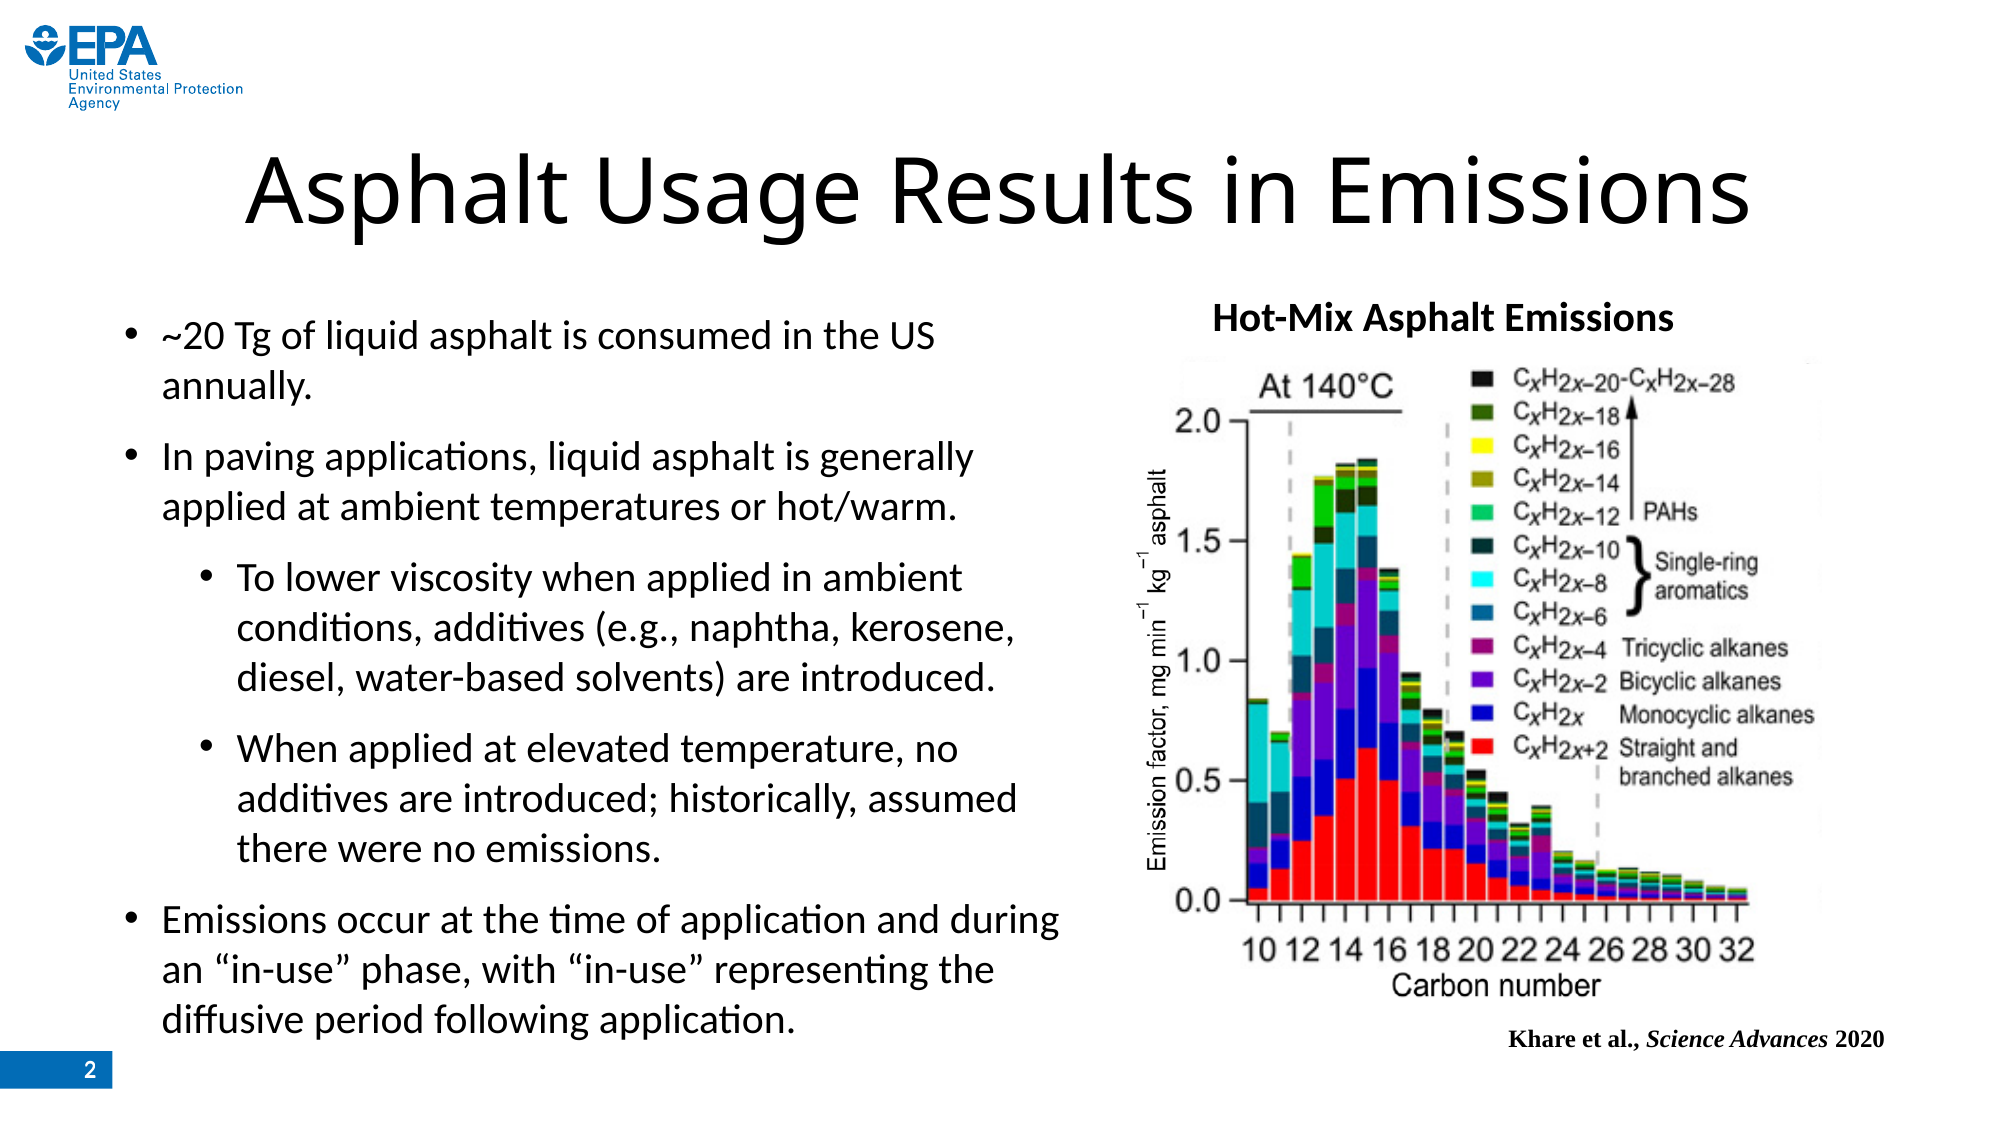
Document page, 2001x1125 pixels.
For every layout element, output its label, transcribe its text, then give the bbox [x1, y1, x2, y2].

title Asphalt Usage Results in Emissions [137, 124, 1863, 263]
text_box Khare et al., Science Advances 2020 [1431, 1014, 1900, 1060]
slide_number 2 [35, 1037, 112, 1098]
text_box ~20 Tg of liquid asphalt is consumed in the US annually. In paving applications, liquid asphalt is generally applied at ambient temperatures or hot/warm. To lower viscosity when applied in ambient conditions, additives (e.g., naphtha, kerosene, diesel, water-based solvents) are introduced. When applied at elevated temperature, no additives are introduced; historically, assumed there were no emissions. Emissions occur at the time of application and during an “in-use” phase, with “in-use” representing the diffusive period following application. [109, 300, 1098, 1049]
text_box Hot-Mix Asphalt Emissions [1085, 282, 1802, 347]
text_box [1131, 356, 1827, 1006]
